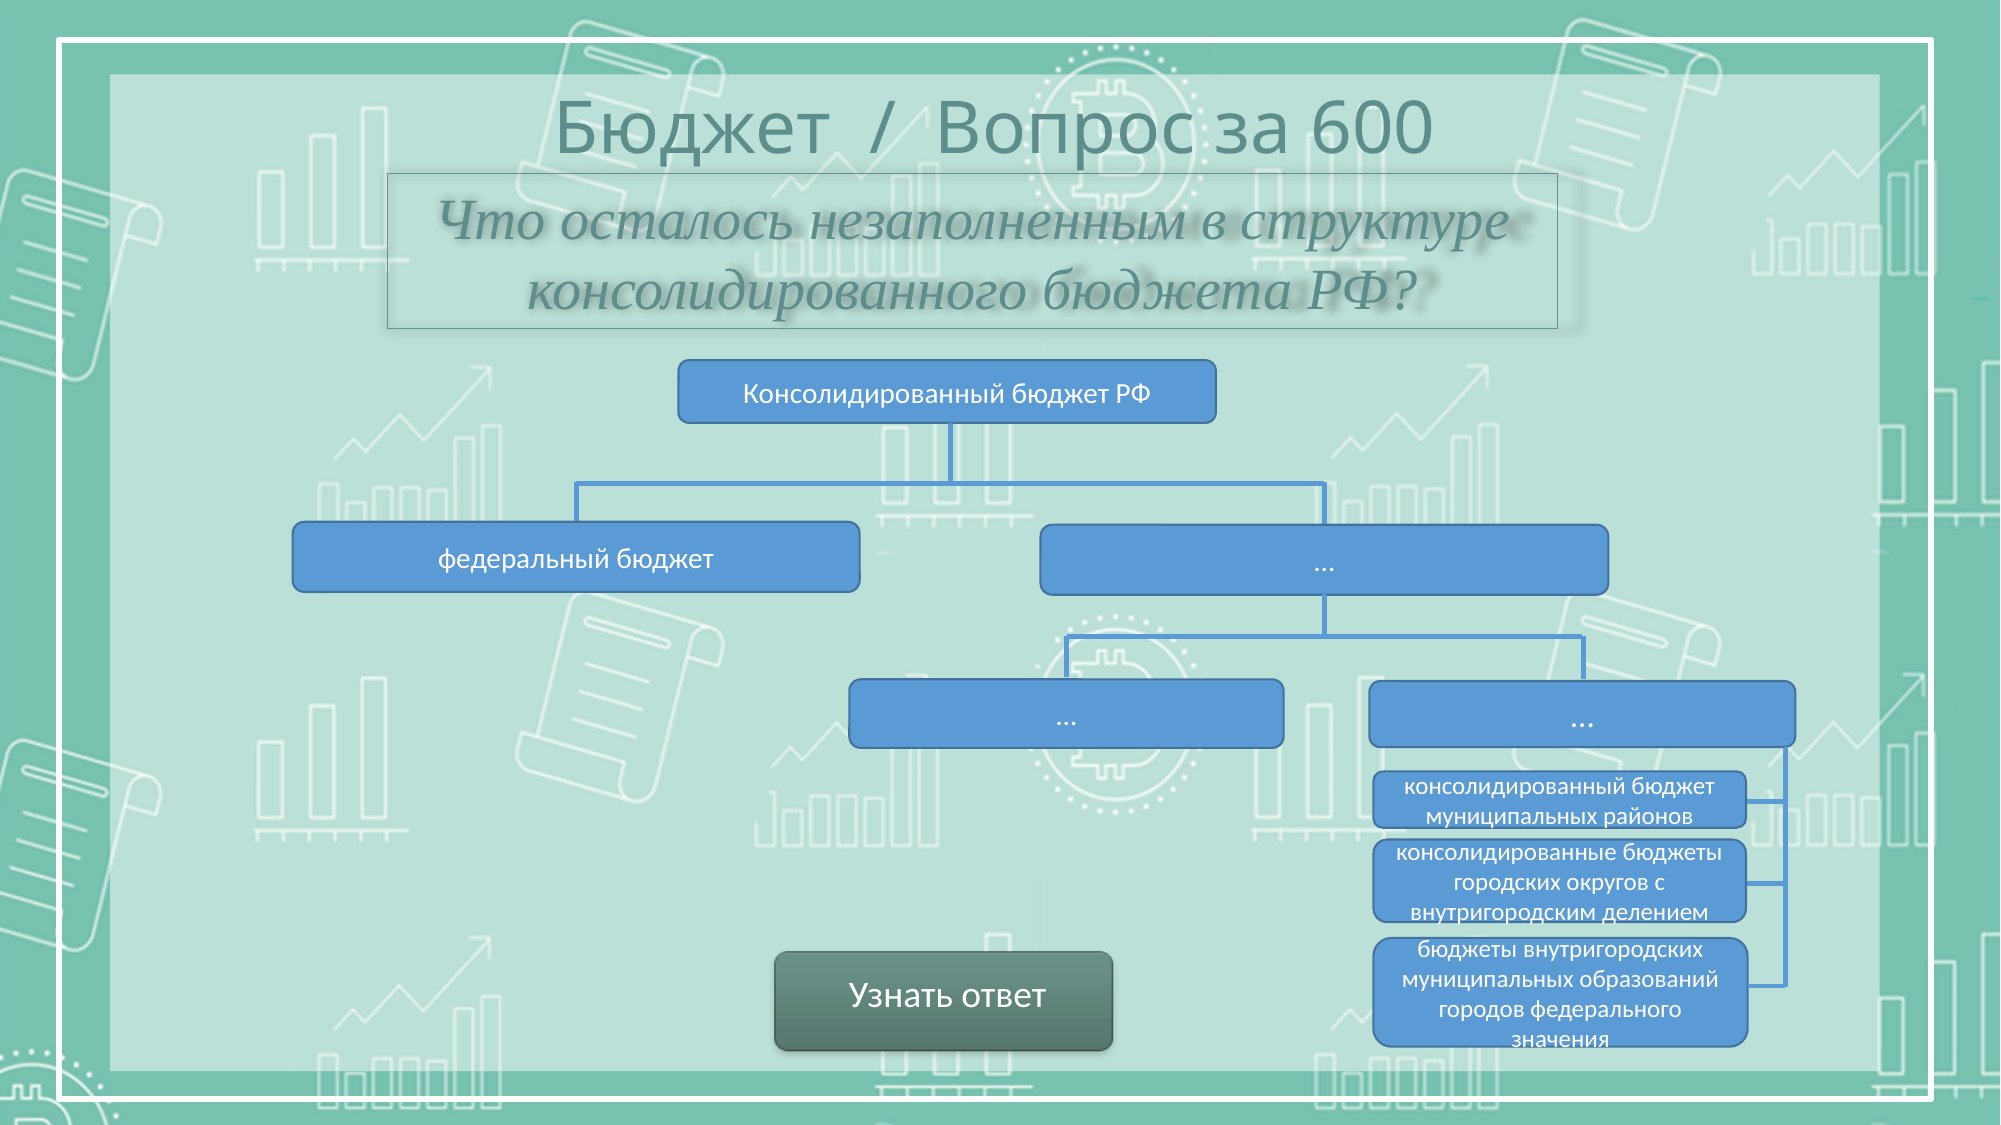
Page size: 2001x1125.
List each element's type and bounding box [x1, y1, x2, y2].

text_box [292, 360, 1796, 1047]
picture [0, 0, 2000, 1125]
